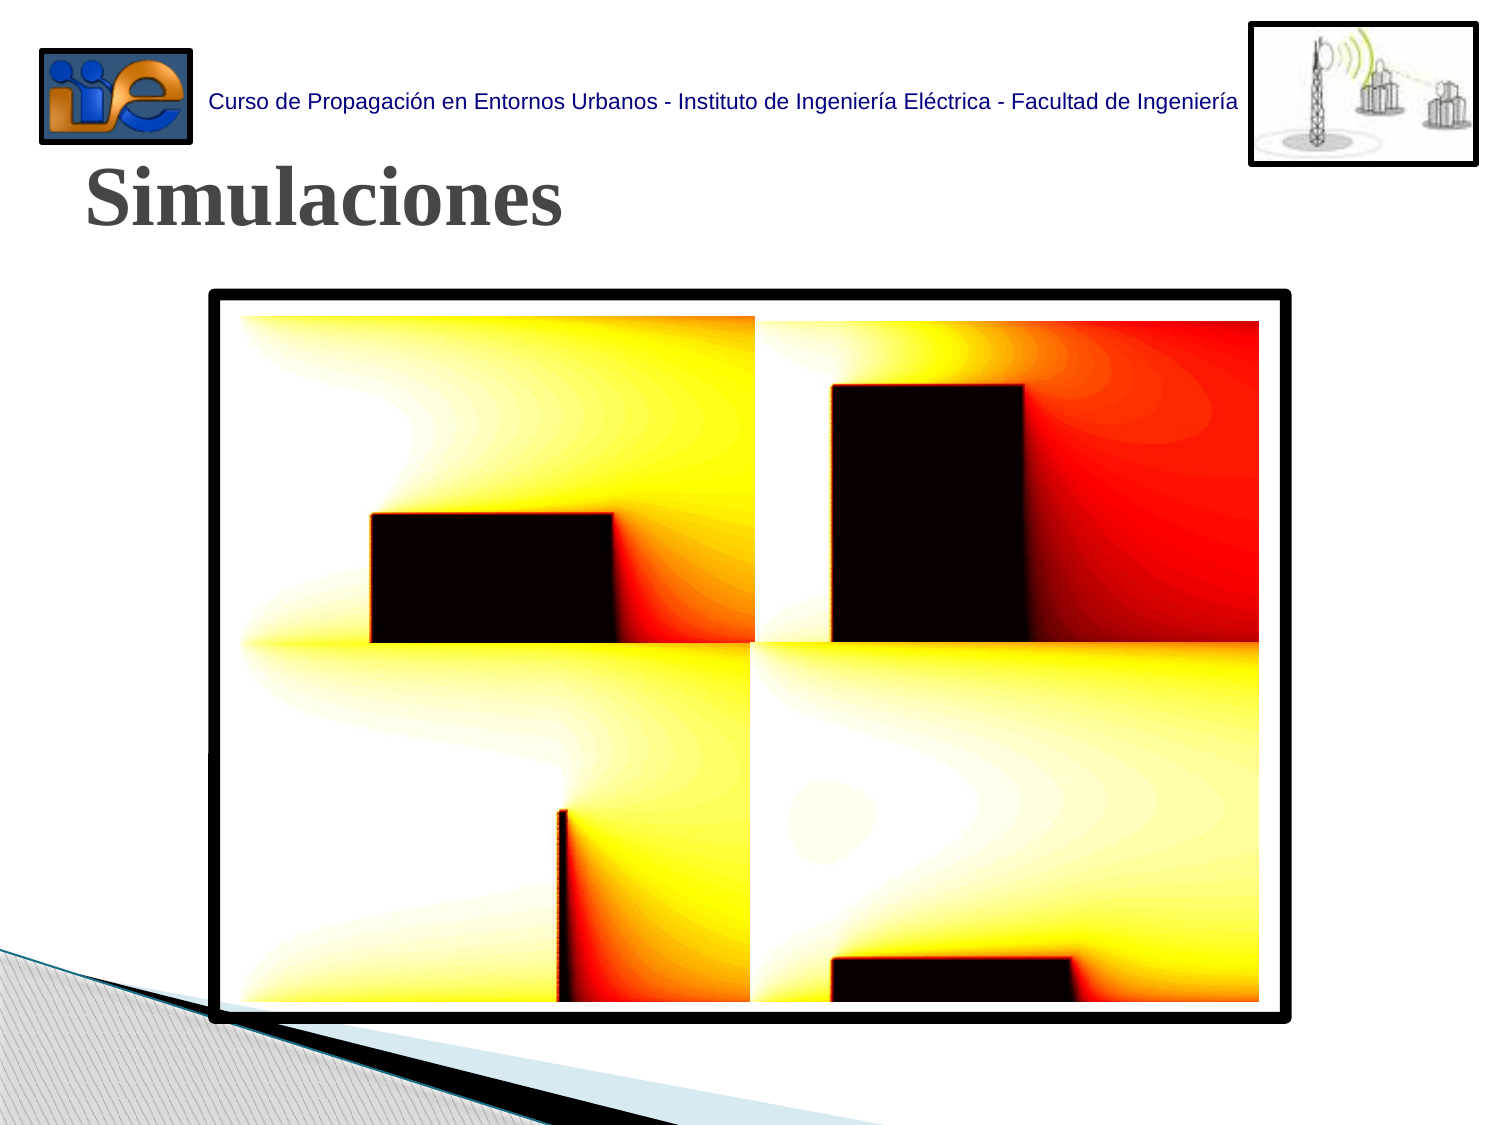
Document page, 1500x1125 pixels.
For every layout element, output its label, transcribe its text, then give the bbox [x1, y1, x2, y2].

text_box [214, 294, 1286, 1018]
title Simulaciones [69, 128, 1420, 265]
picture [44, 53, 188, 139]
picture [1253, 26, 1474, 161]
picture [240, 316, 1260, 1003]
text_box Curso de Propagación en Entornos Urbanos - Instituto de Ingeniería Eléctrica - Facultad de Ingeniería [194, 80, 1247, 120]
